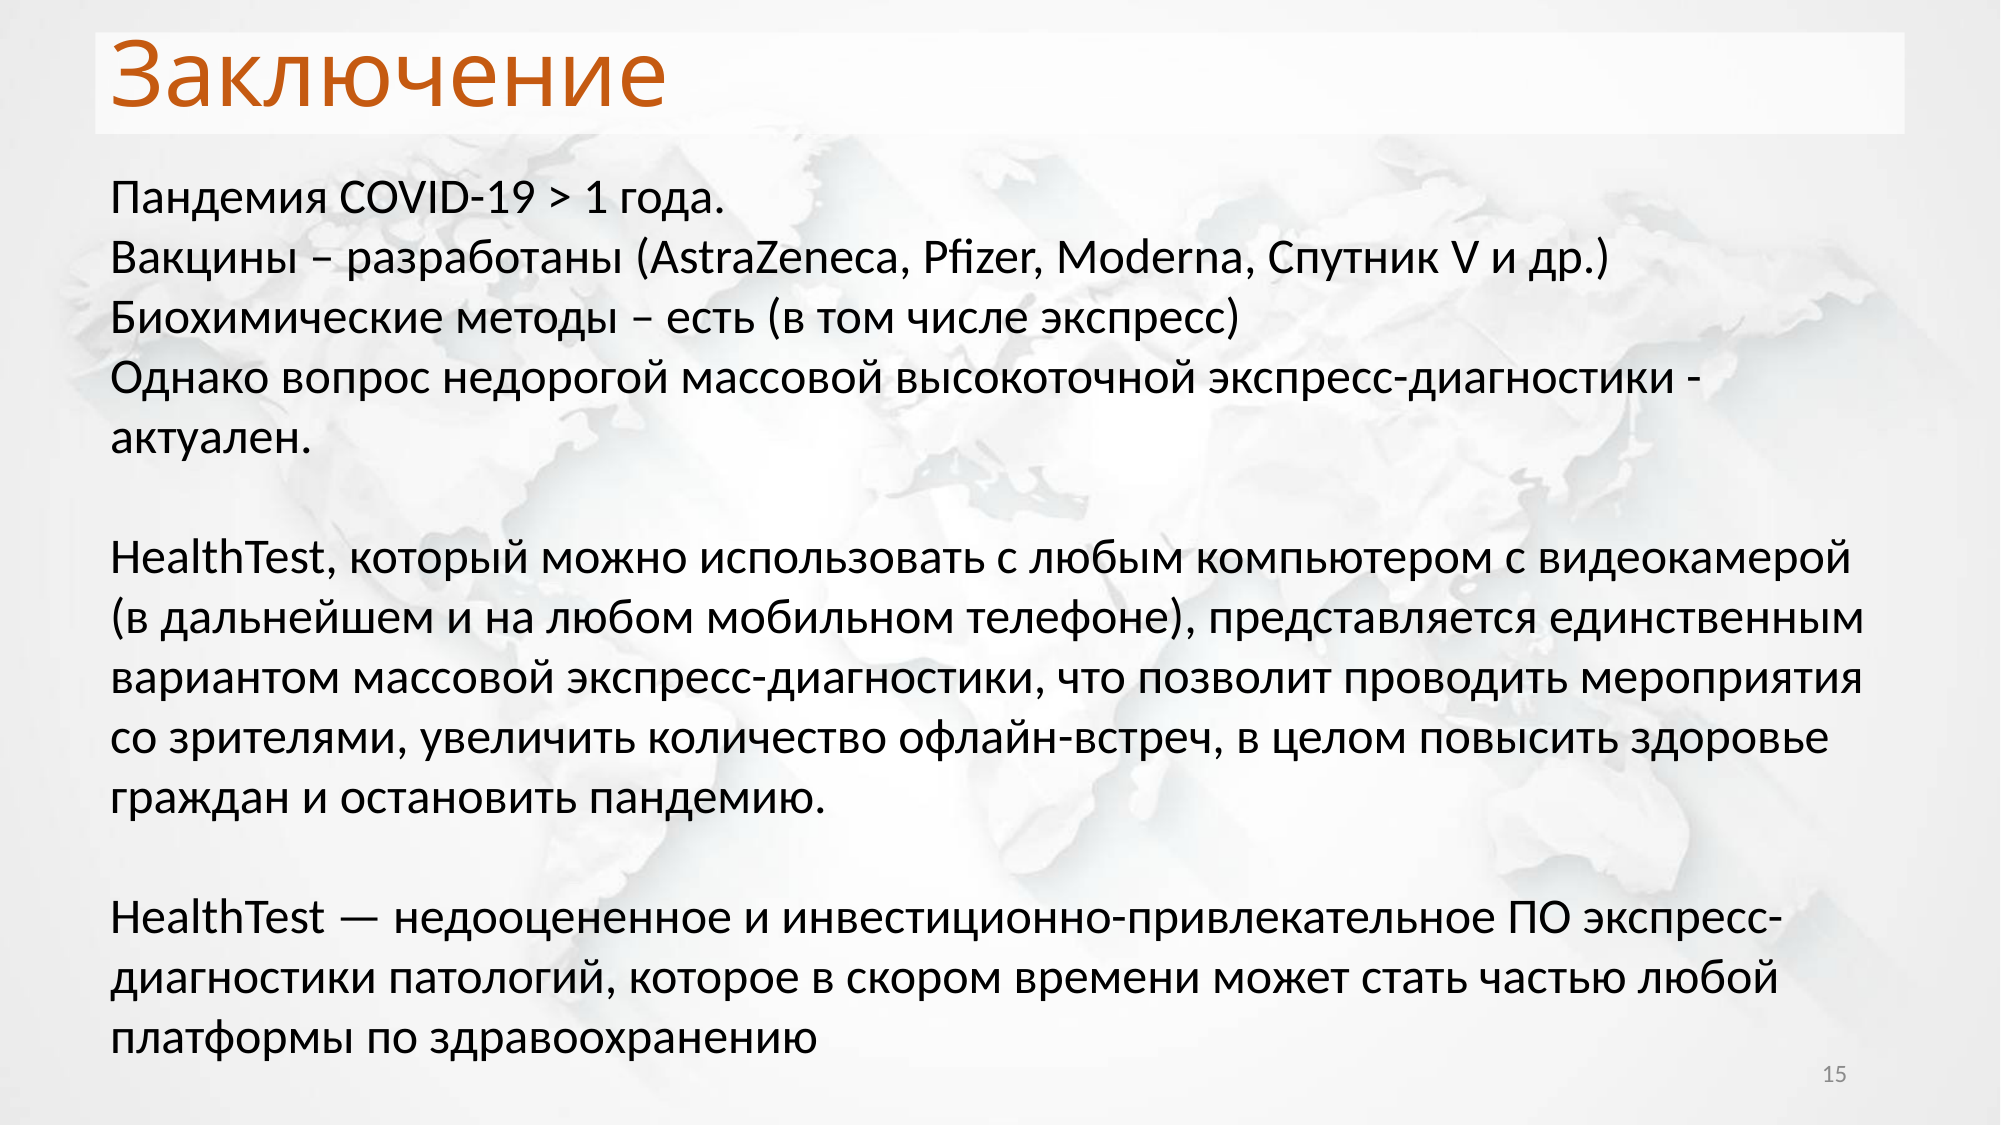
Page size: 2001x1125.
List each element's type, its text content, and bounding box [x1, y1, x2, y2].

picture [0, 0, 2001, 1125]
text_box Пандемия COVID-19 > 1 года. Вакцины – разработаны (AstraZeneca, Pfizer, Moderna, Спутник V и др.) Биохимические методы – есть (в том числе экспресс) Однако вопрос недорогой массовой высокоточной экспресс-диагностики - актуален. HealthTest, который можно использовать с любым компьютером с видеокамерой (в дальнейшем и на любом мобильном телефоне), представляется единственным вариантом массовой экспресс-диагностики, что позволит проводить мероприятия со зрителями, увеличить количество офлайн-встреч, в целом повысить здоровье граждан и остановить пандемию. HealthTest — недооцененное и инвестиционно-привлекательное ПО экспресс-диагностики патологий, которое в скором времени может стать частью любой платформы по здравоохранению [95, 156, 1905, 1072]
slide_number 15 [1412, 1072, 1863, 1103]
text_box Заключение [95, 32, 1905, 134]
